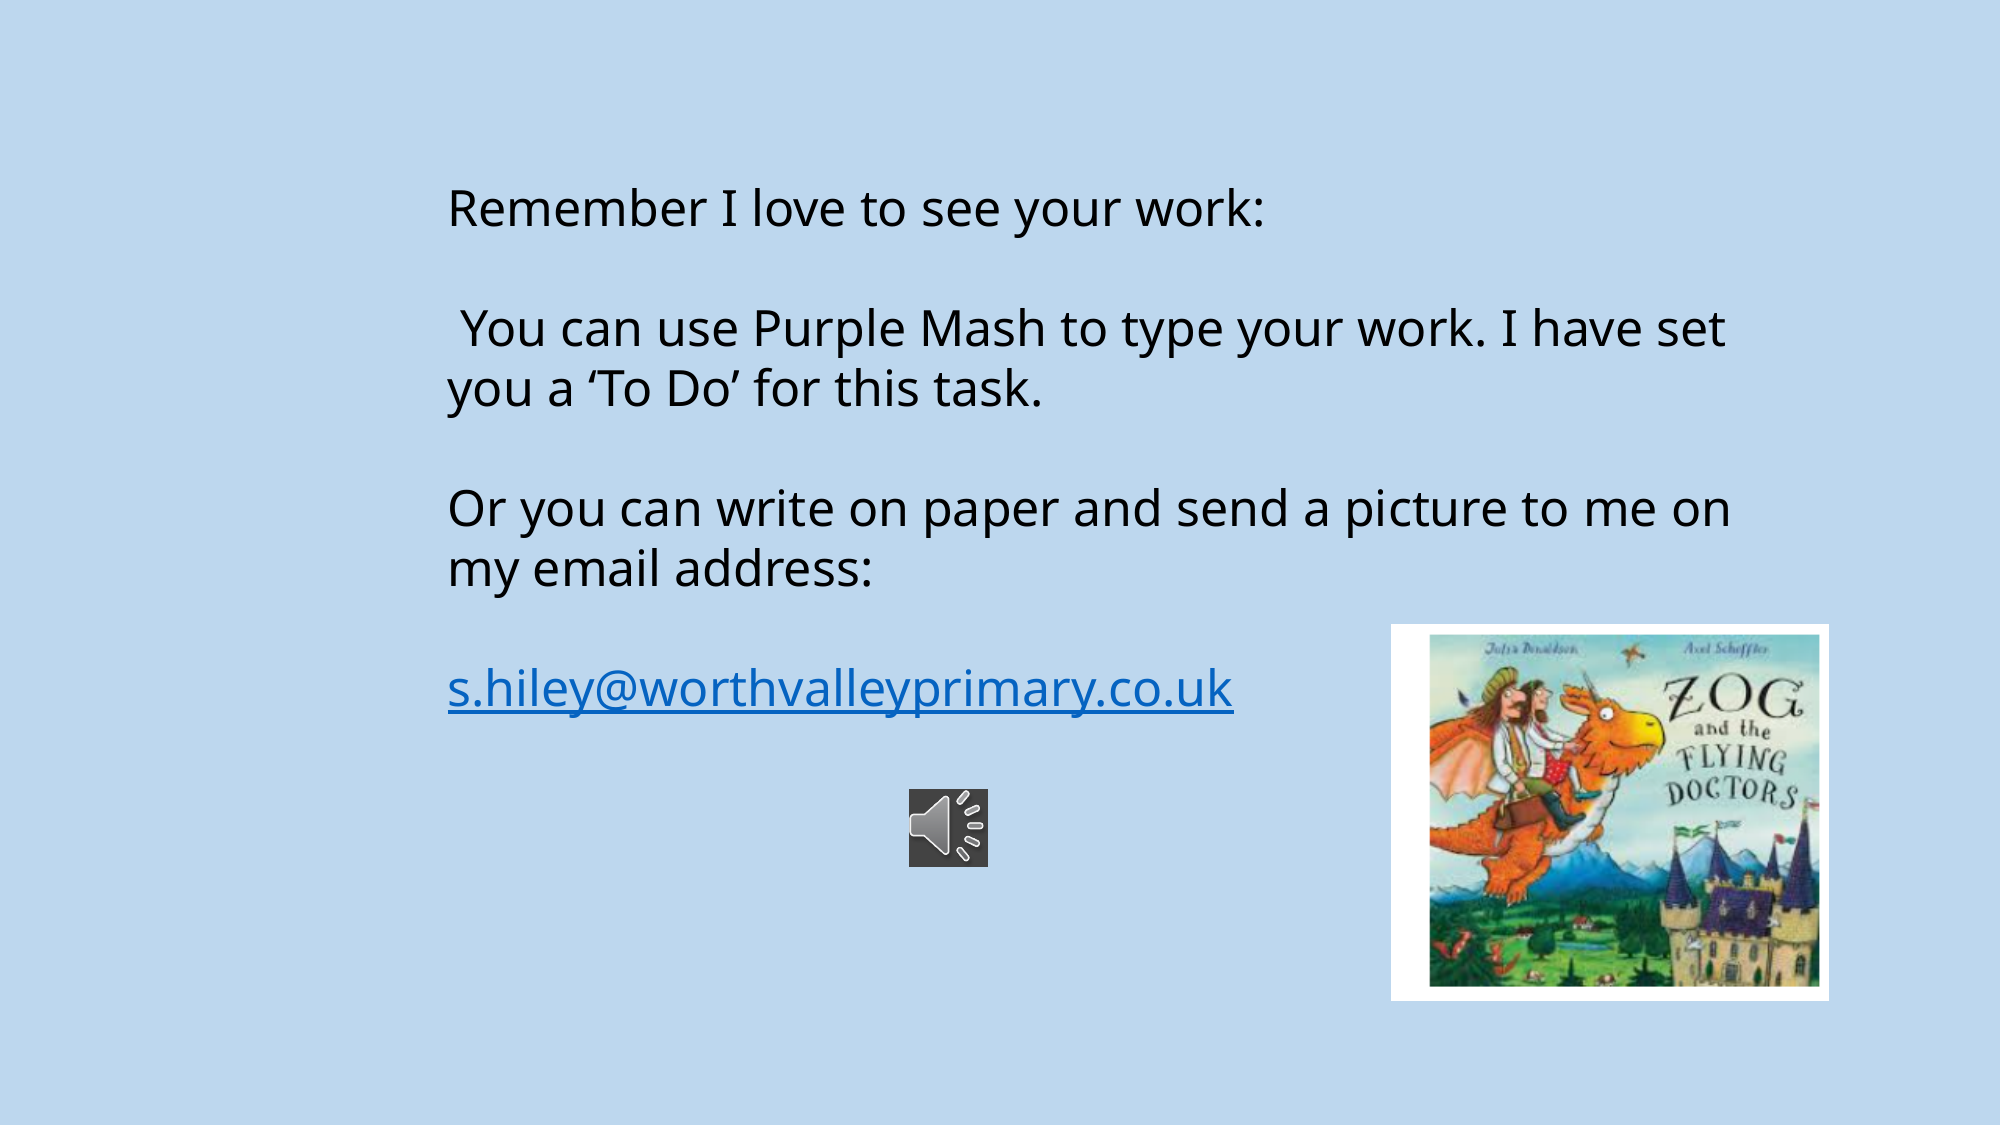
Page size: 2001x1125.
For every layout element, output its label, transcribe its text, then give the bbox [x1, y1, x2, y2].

text_box Remember I love to see your work: You can use Purple Mash to type your work. I have set you a ‘To Do’ for this task. Or you can write on paper and send a picture to me on my email address: s.hiley@worthvalleyprimary.co.uk [432, 168, 1824, 912]
picture [908, 787, 989, 868]
picture [1391, 624, 1829, 1001]
